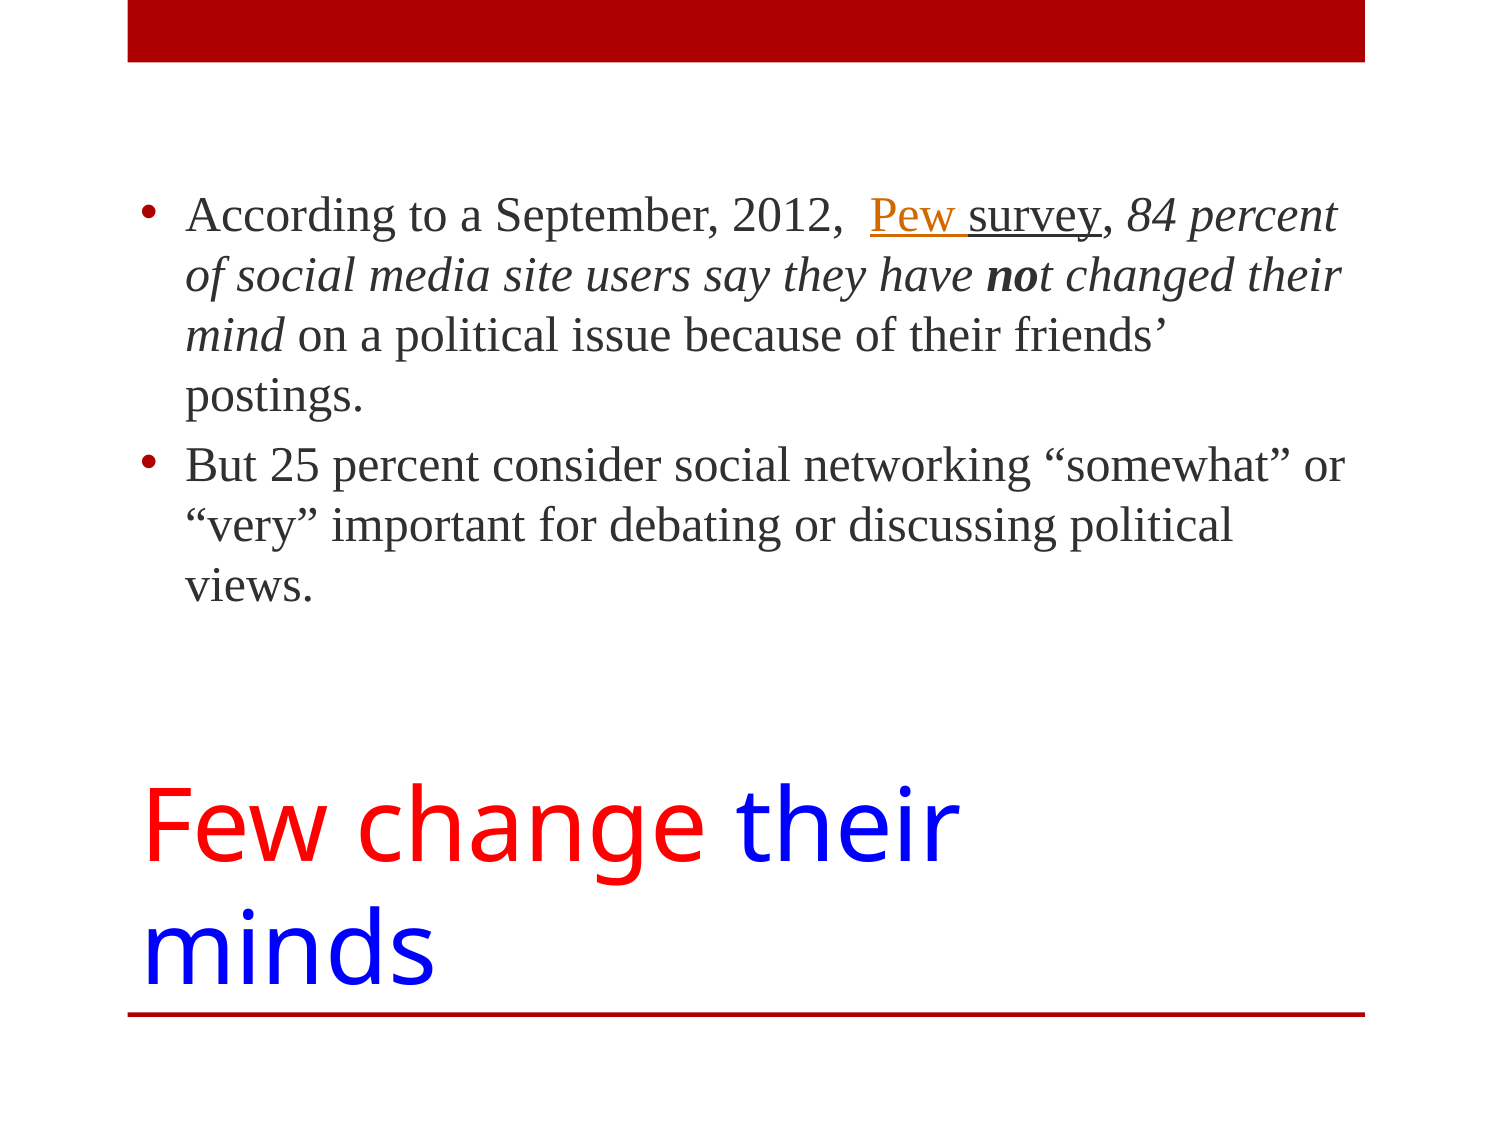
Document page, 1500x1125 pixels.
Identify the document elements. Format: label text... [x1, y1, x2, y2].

list According to a September, 2012, Pew survey, 84 percent of social media site users say they have not changed their mind on a political issue because of their friends’ postings. But 25 percent consider social networking “somewhat” or “very” important for debating or discussing political views. [125, 112, 1363, 750]
title Few change their minds [125, 750, 1238, 1013]
